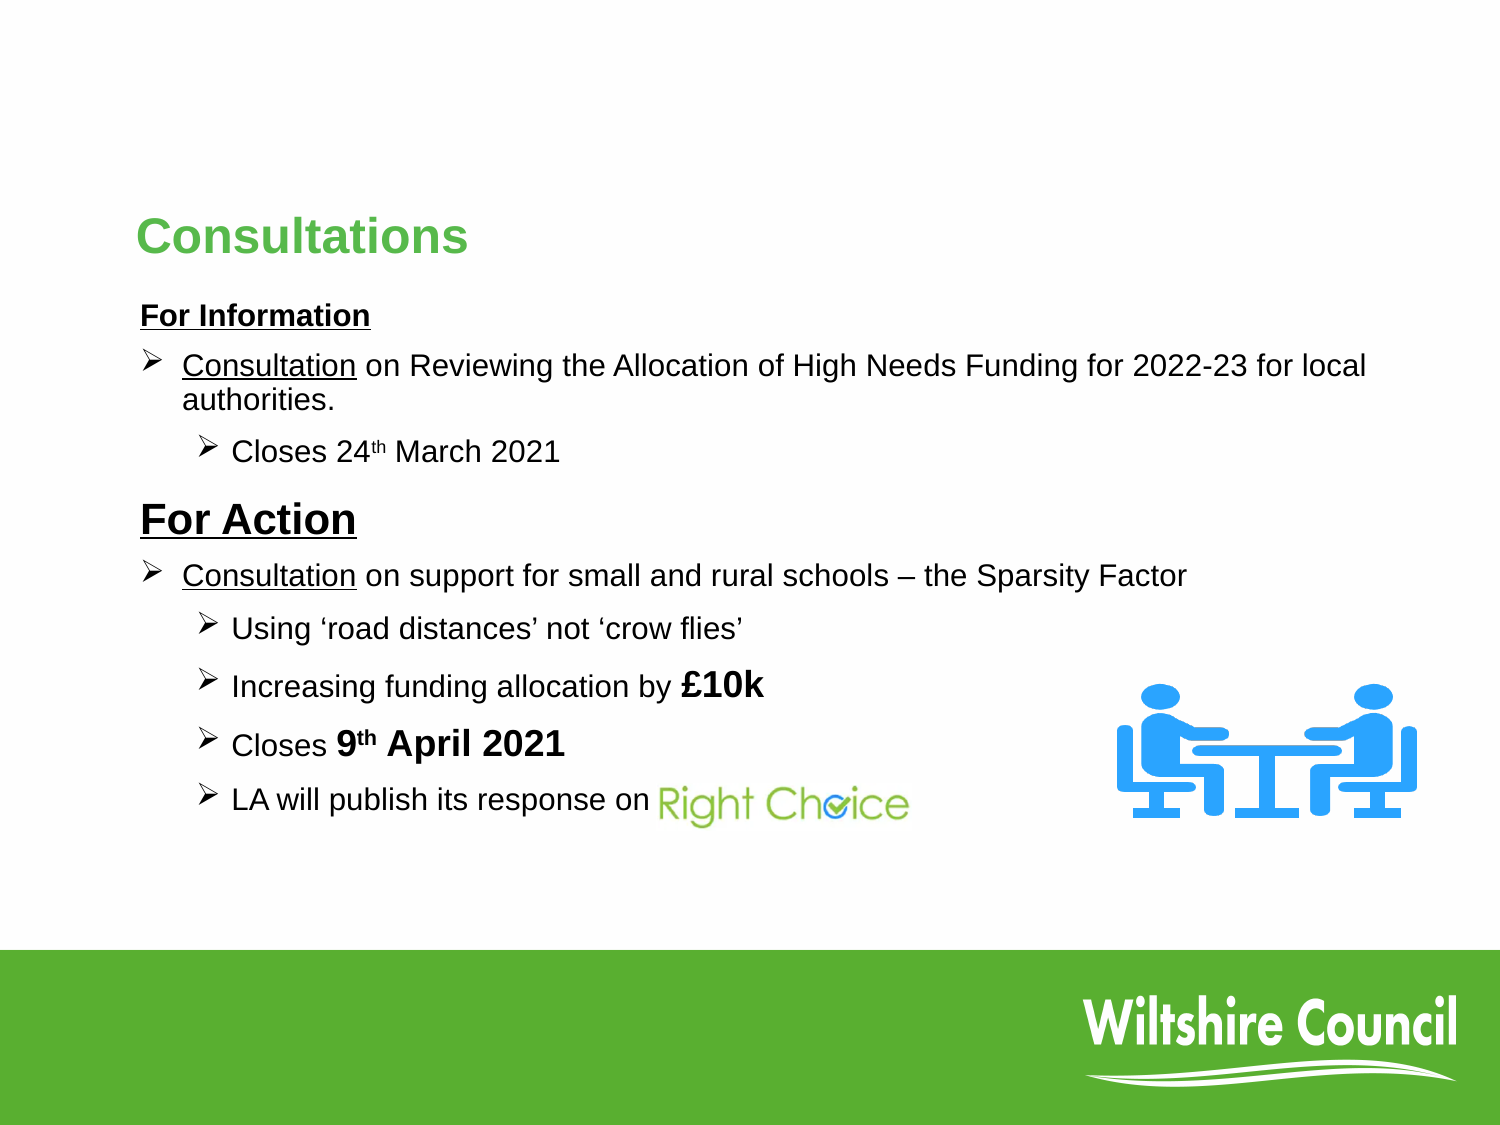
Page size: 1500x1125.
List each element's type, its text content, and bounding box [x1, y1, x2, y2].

list For Information Consultation on Reviewing the Allocation of High Needs Funding for 2022-23 for local authorities. Closes 24th March 2021 For Action Consultation on support for small and rural schools – the Sparsity Factor Using ‘road distances’ not ‘crow flies’ Increasing funding allocation by £10k Closes 9th April 2021 LA will publish its response on [125, 252, 1452, 846]
picture [0, 0, 1500, 1125]
title Consultations [120, 199, 1448, 269]
